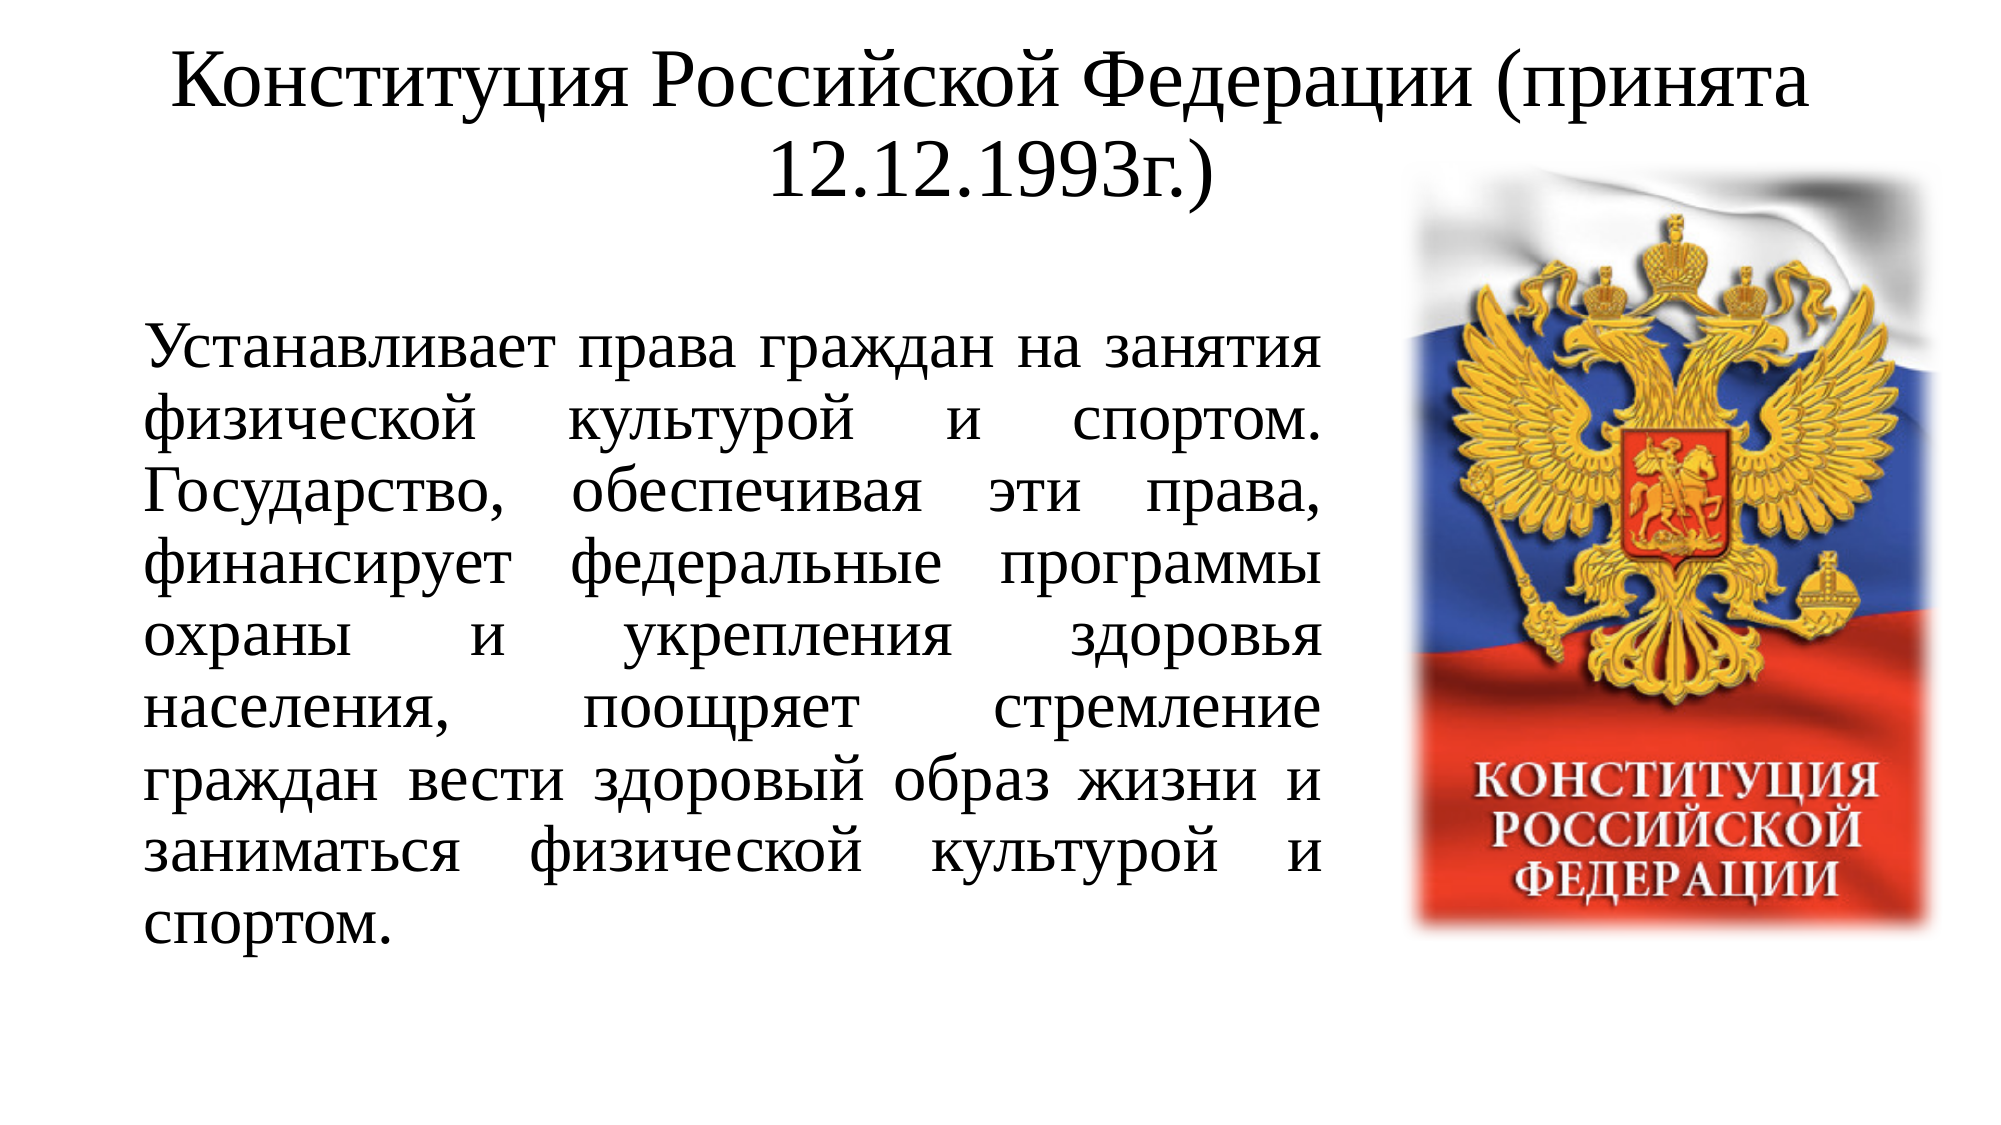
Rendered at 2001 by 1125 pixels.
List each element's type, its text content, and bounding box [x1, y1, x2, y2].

title Конституция Российской Федерации (принята 12.12.1993г.) [128, 15, 1854, 234]
list Устанавливает права граждан на занятия физической культурой и спортом. Государство, обеспечивая эти права, финансирует федеральные программы охраны и укрепления здоровья населения, поощряет стремление граждан вести здоровый образ жизни и заниматься физической культурой и спортом. [128, 302, 1339, 1017]
picture [1400, 161, 1943, 942]
